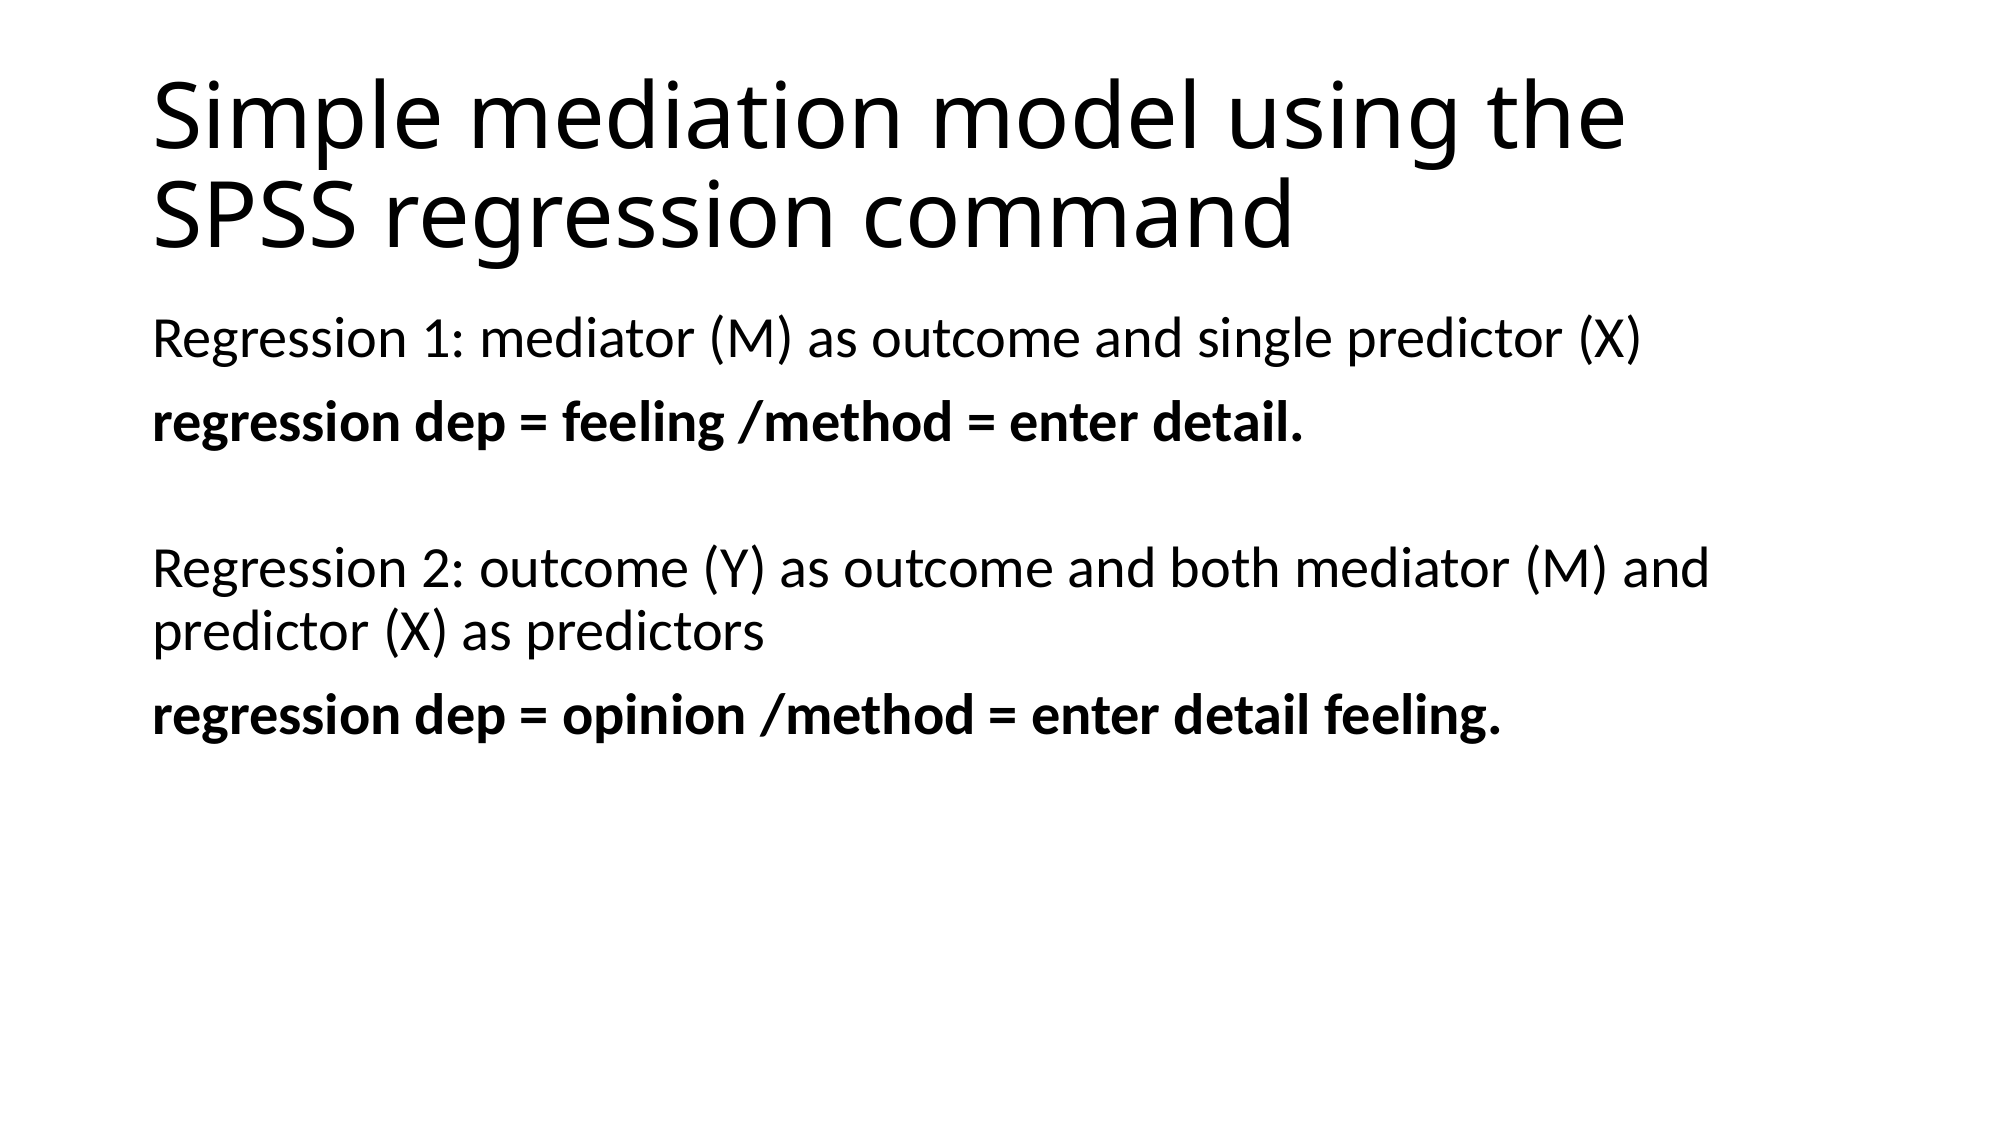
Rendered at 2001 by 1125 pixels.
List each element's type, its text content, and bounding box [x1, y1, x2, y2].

title Simple mediation model using the SPSS regression command [137, 59, 1863, 278]
list Regression 1: mediator (M) as outcome and single predictor (X) regression dep = feeling /method = enter detail. Regression 2: outcome (Y) as outcome and both mediator (M) and predictor (X) as predictors regression dep = opinion /method = enter detail feeling. [137, 299, 1863, 1014]
